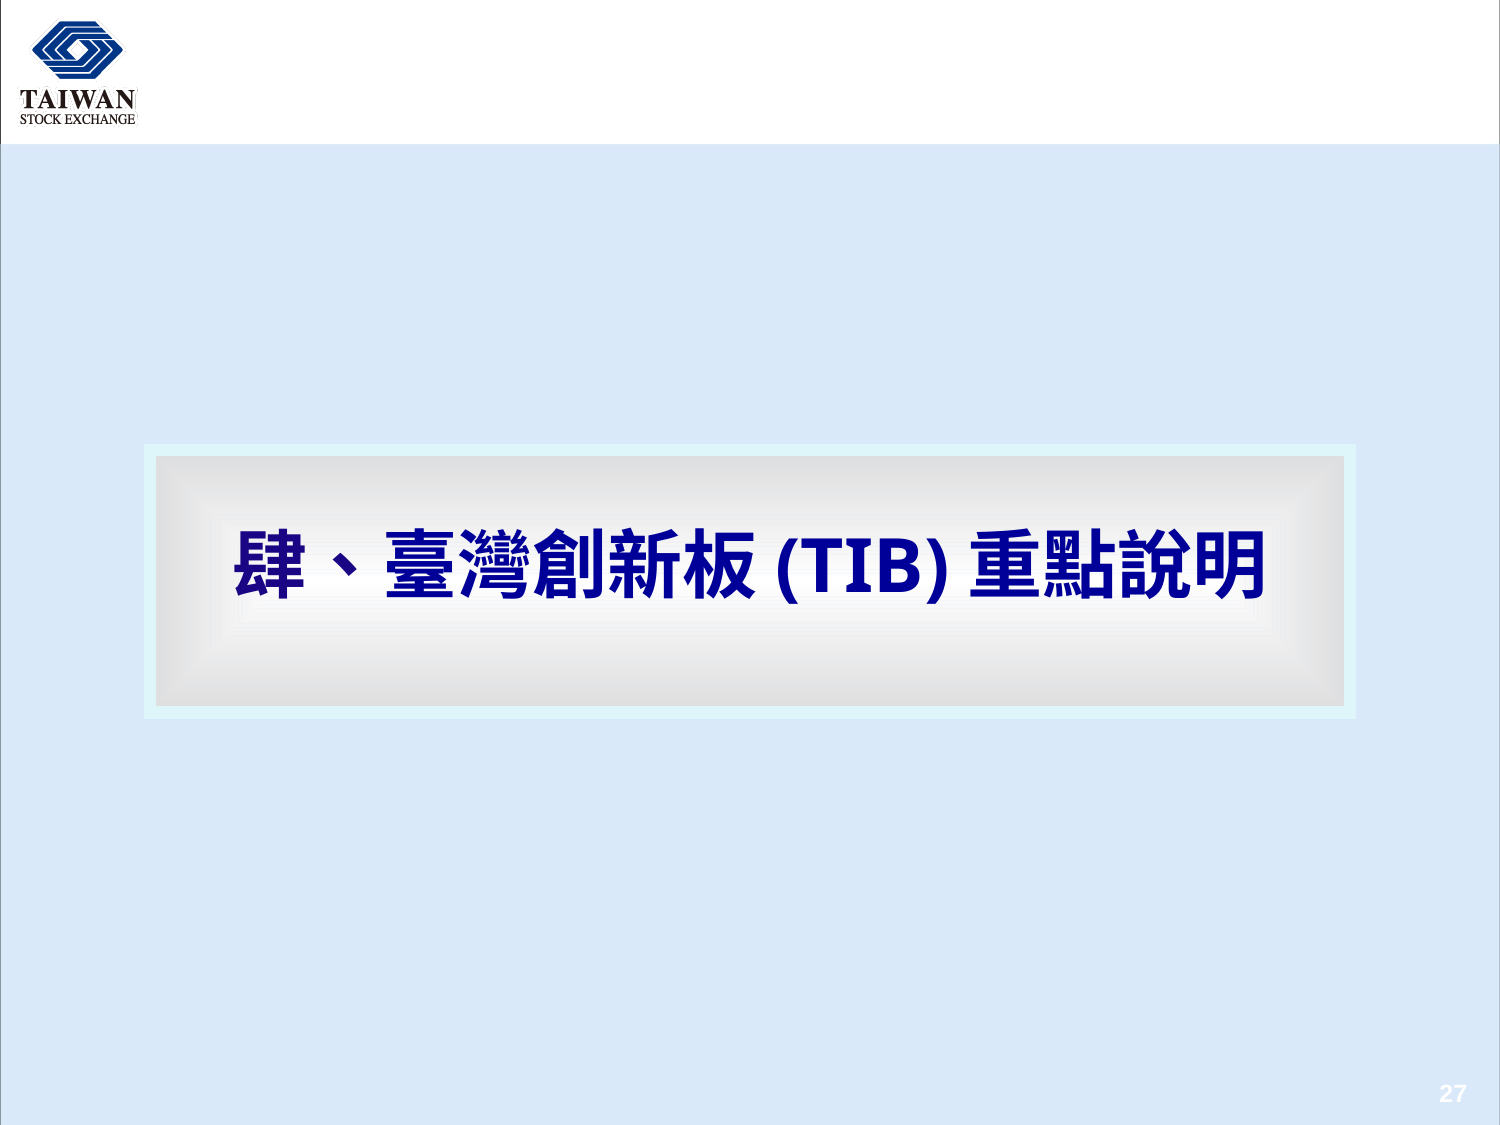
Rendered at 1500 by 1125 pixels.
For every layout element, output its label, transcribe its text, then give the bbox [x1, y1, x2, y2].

slide_number 26 [1387, 1065, 1483, 1125]
picture [0, 0, 1500, 1125]
text_box 肆、臺灣創新板(TIB)重點說明 [149, 450, 1350, 713]
